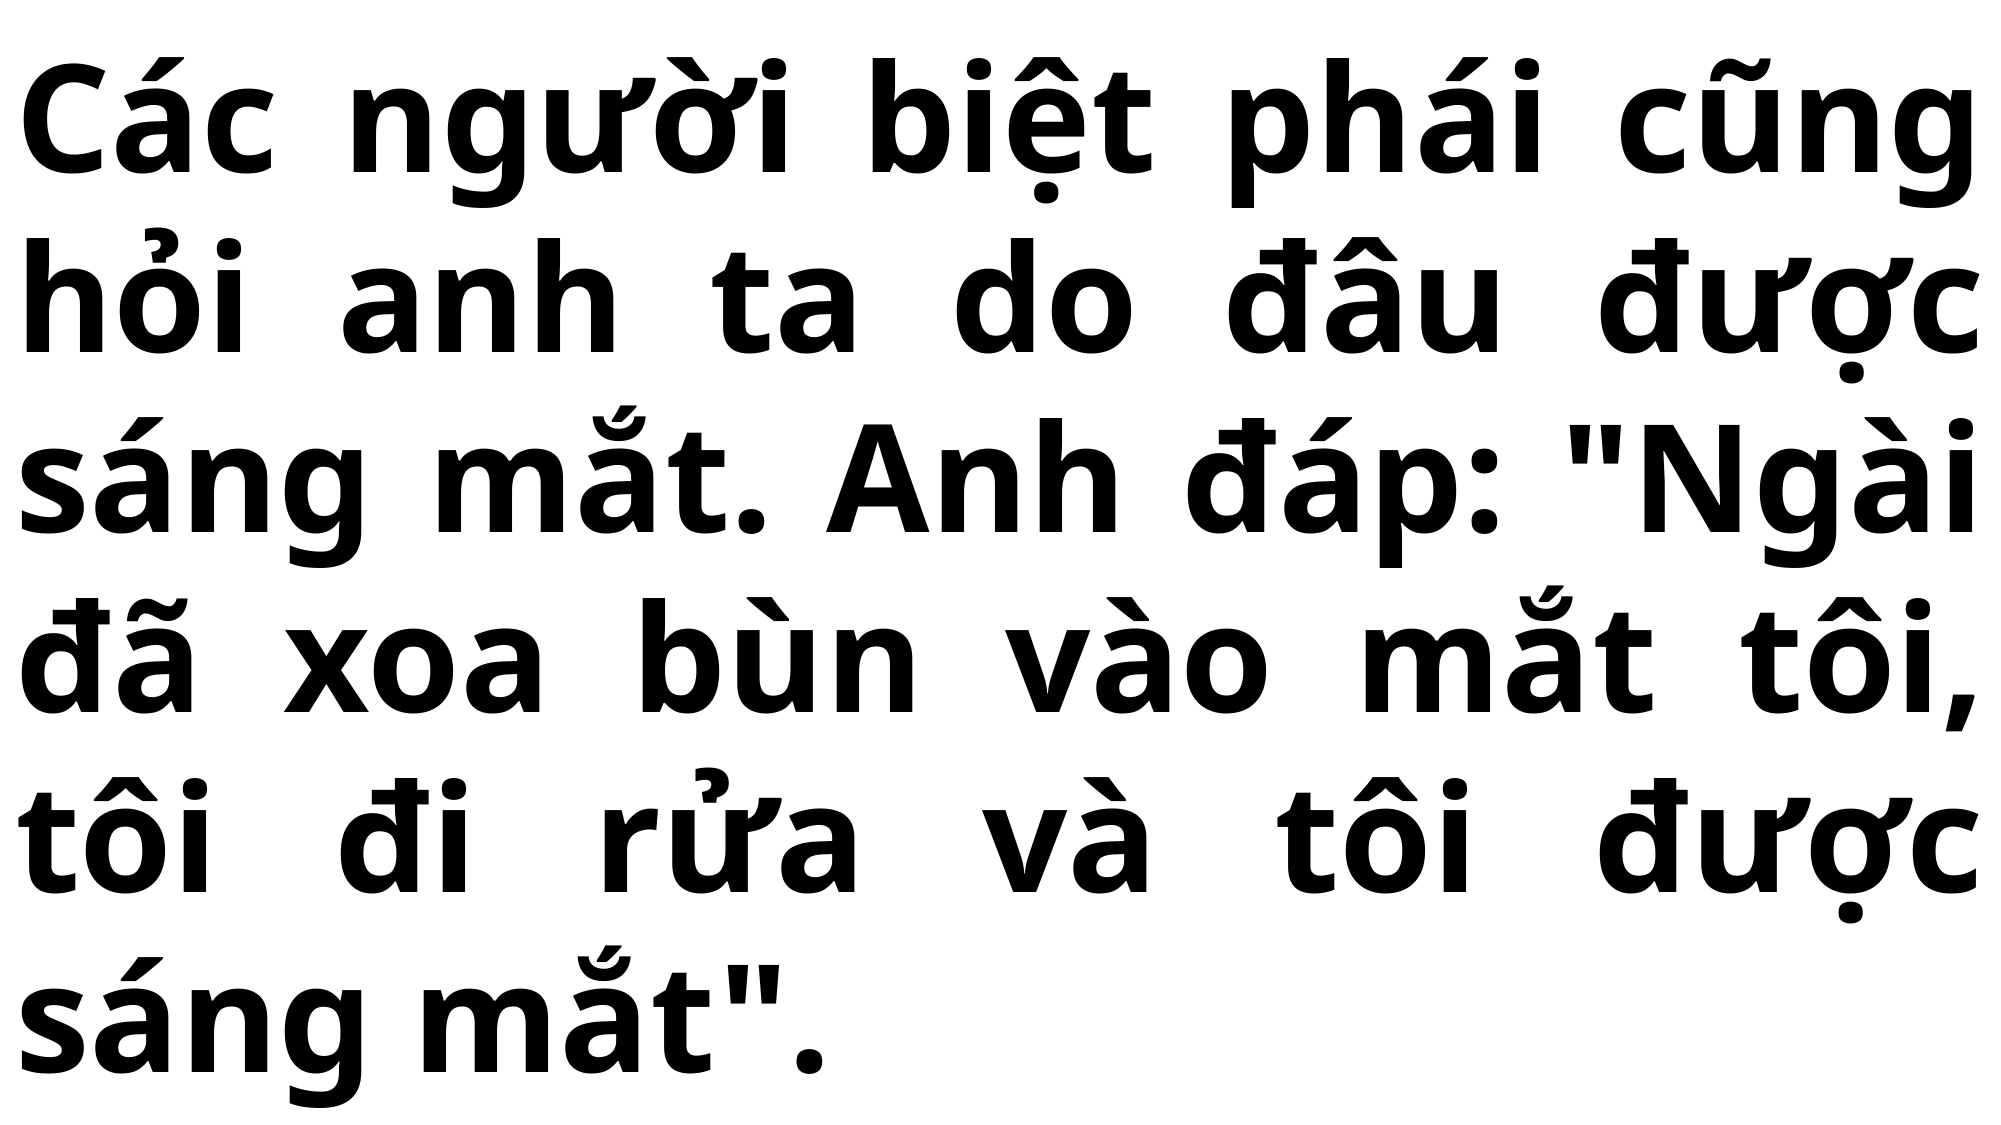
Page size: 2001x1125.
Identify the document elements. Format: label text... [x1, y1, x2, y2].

title Các người biệt phái cũng hỏi anh ta do đâu được sáng mắt. Anh đáp: "Ngài đã xoa bùn vào mắt tôi, tôi đi rửa và tôi được sáng mắt". [0, 0, 2000, 1125]
